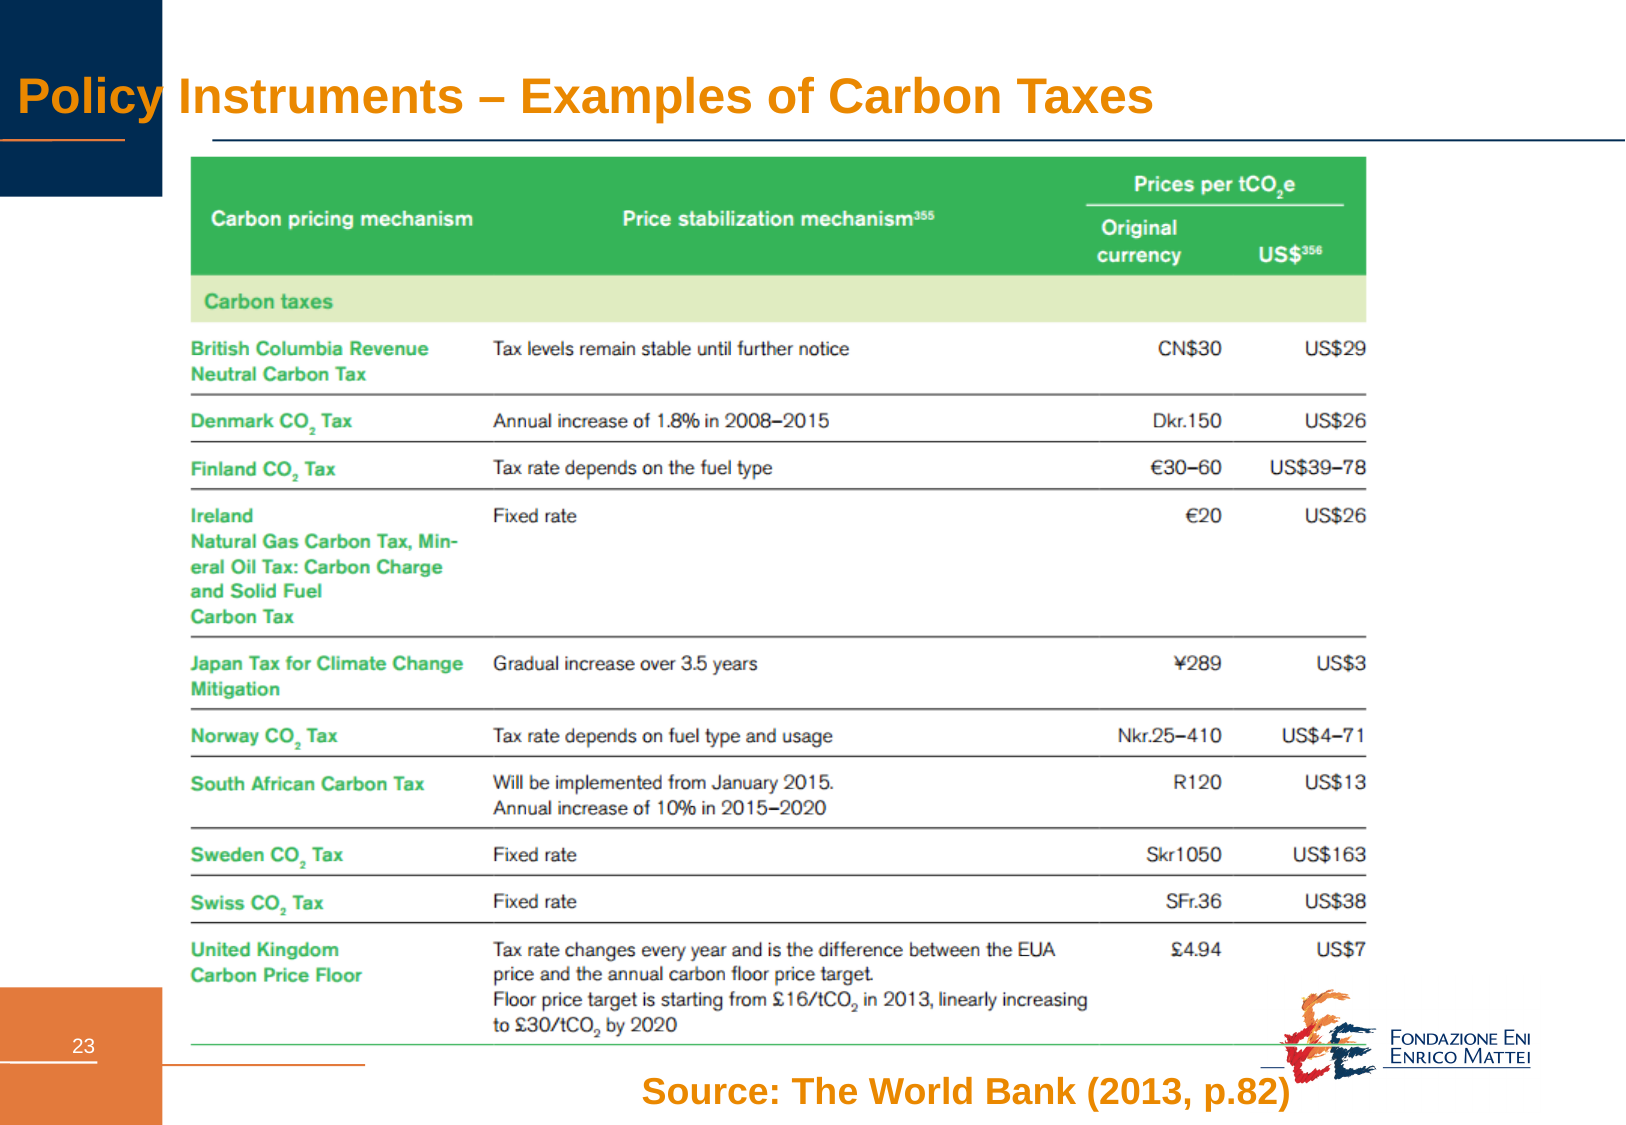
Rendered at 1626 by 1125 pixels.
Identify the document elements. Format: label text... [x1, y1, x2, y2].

title Policy Instruments – Examples of Carbon Taxes [2, 45, 1544, 141]
picture [141, 113, 1541, 1113]
text_box Source: The World Bank (2013, p.82) [626, 1075, 1307, 1120]
footer 22 [0, 1024, 111, 1061]
